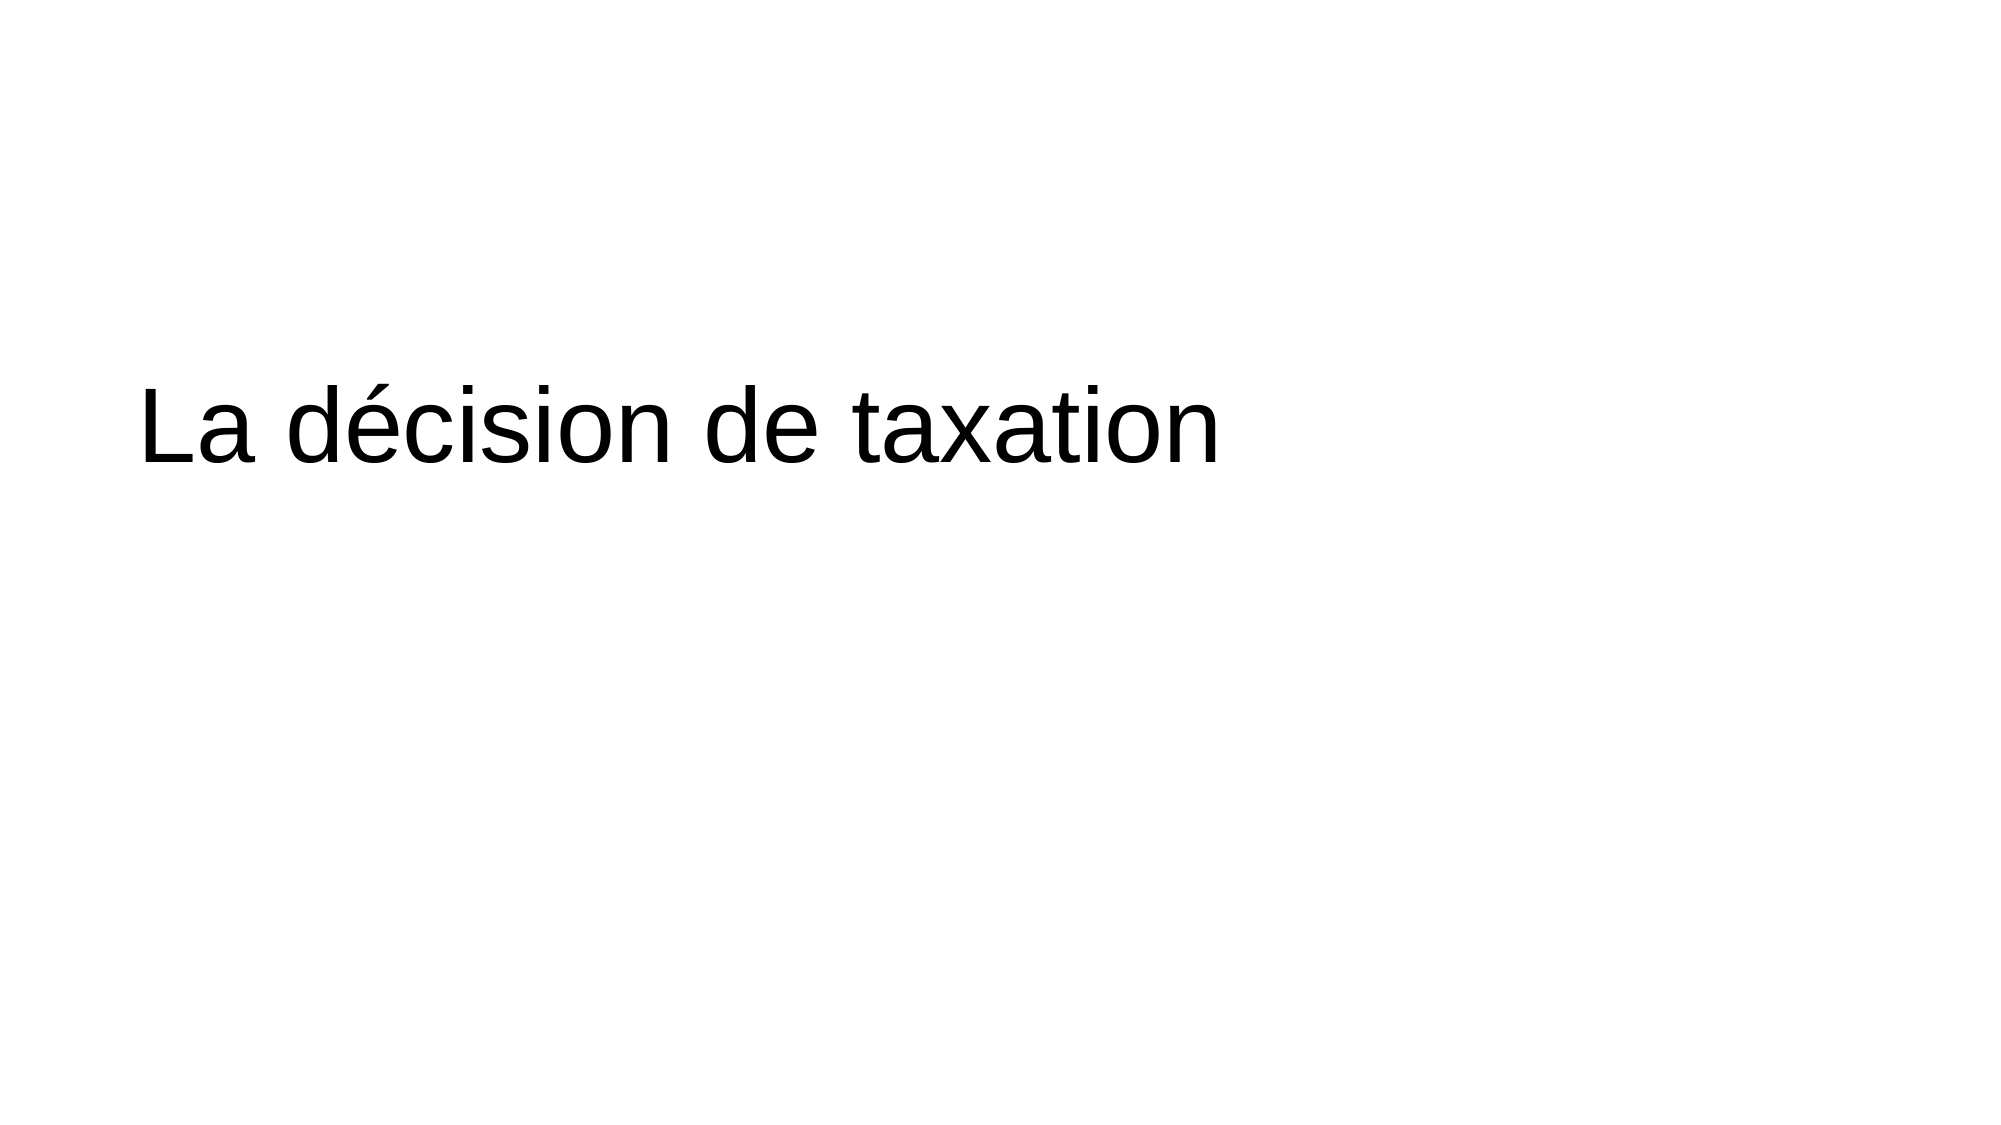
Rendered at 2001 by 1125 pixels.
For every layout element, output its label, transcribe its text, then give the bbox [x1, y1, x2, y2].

title La décision de taxation [137, 349, 1940, 799]
